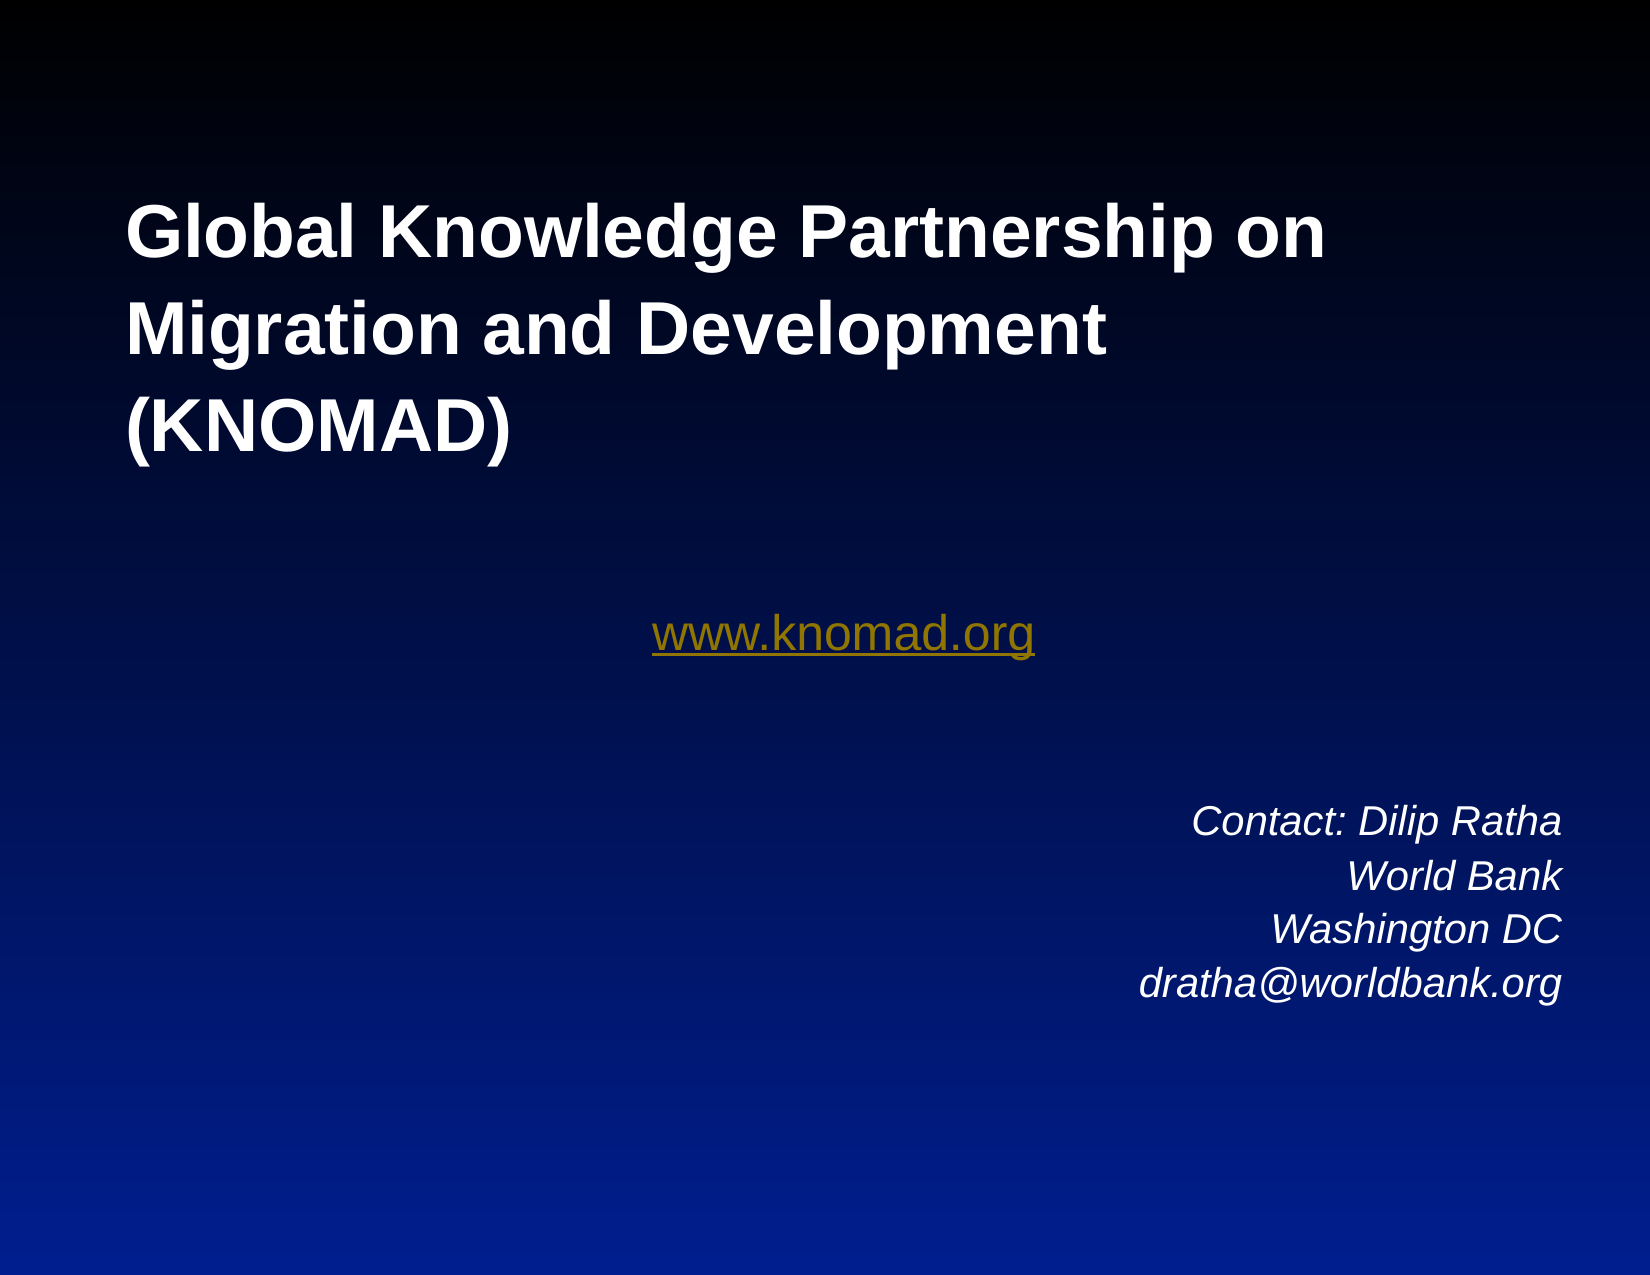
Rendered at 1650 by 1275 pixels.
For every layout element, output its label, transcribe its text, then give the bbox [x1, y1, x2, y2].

text_box Global Knowledge Partnership on Migration and Development (KNOMAD) www.knomad.org Contact: Dilip Ratha World Bank Washington DC dratha@worldbank.org [124, 174, 1563, 1213]
